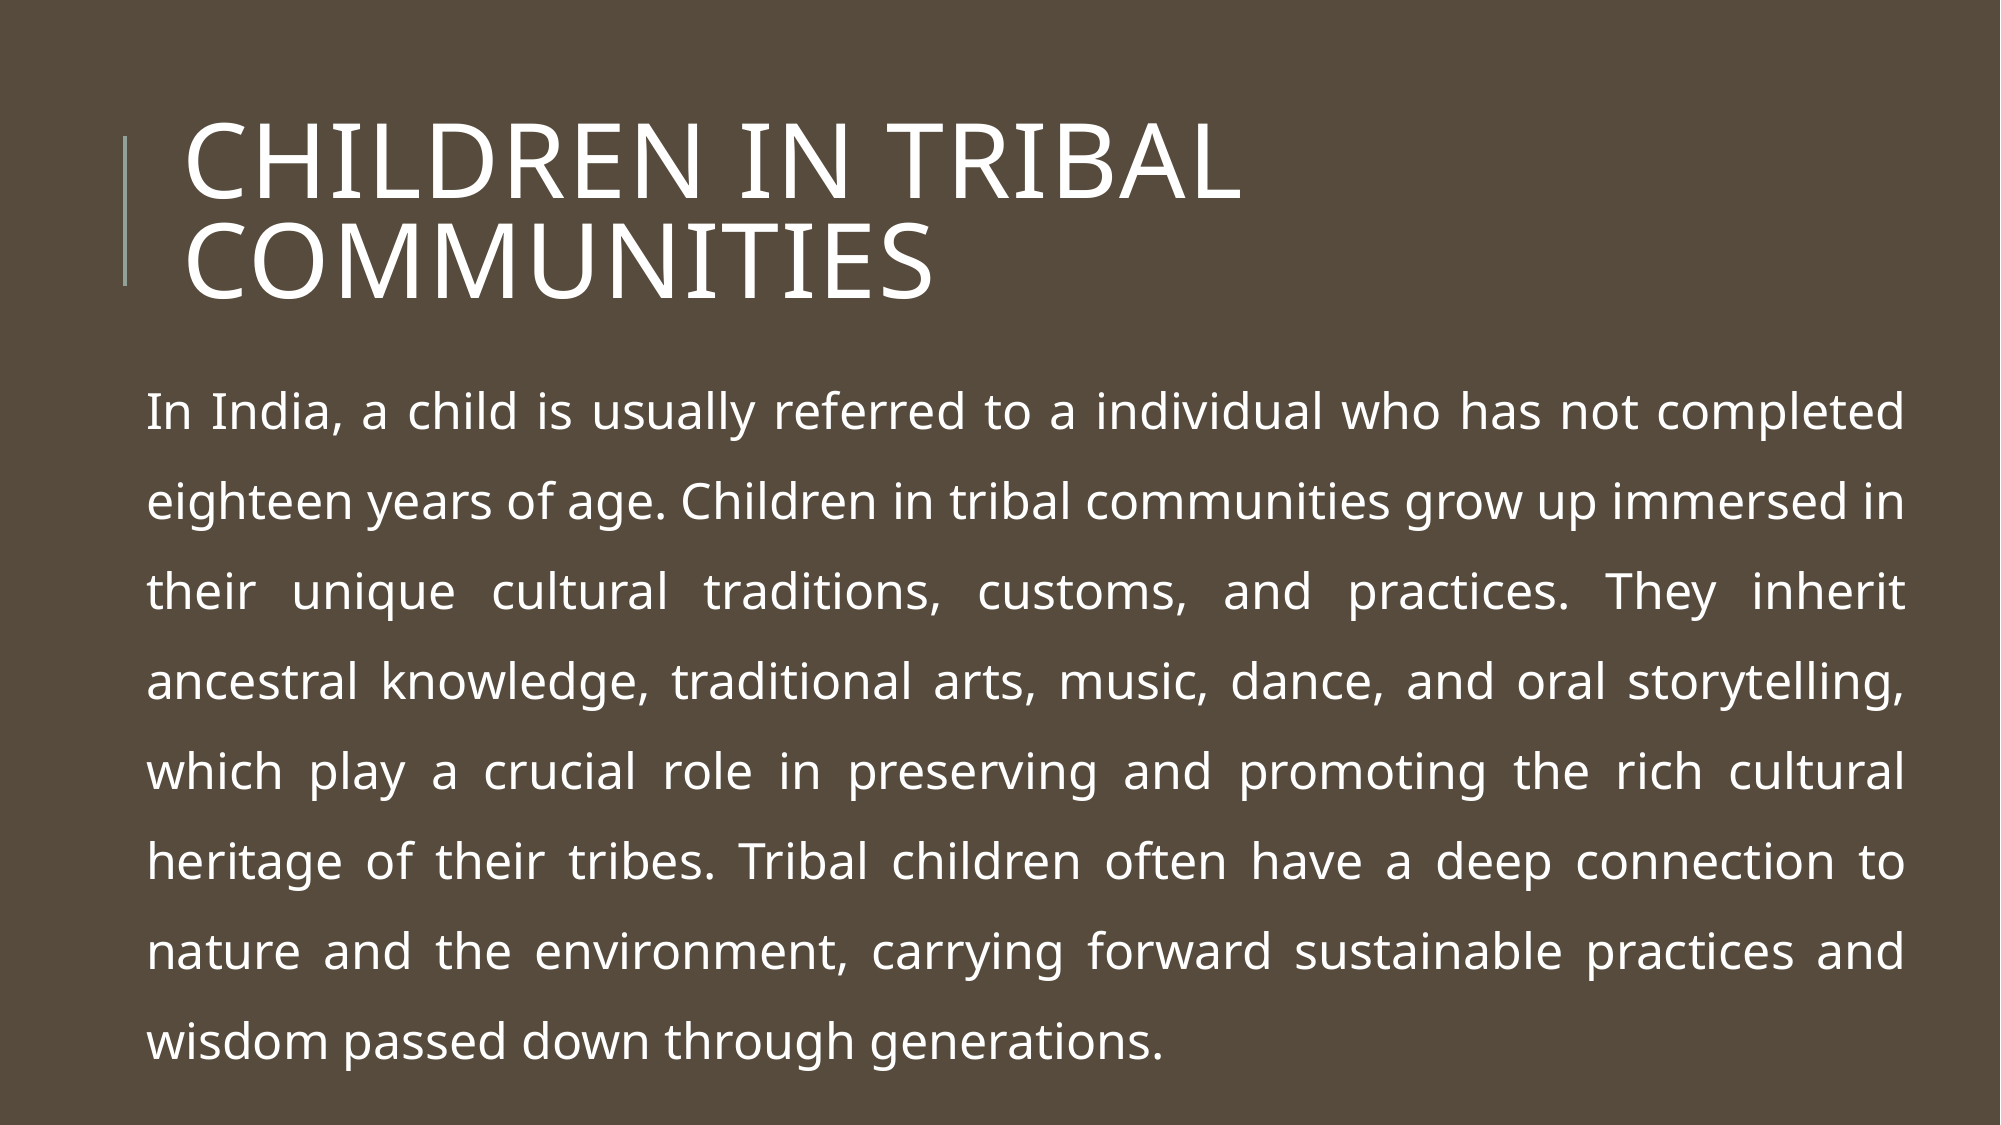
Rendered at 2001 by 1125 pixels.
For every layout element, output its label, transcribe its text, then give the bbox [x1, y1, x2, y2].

list In India, a child is usually referred to a individual who has not completed eighteen years of age. Children in tribal communities grow up immersed in their unique cultural traditions, customs, and practices. They inherit ancestral knowledge, traditional arts, music, dance, and oral storytelling, which play a crucial role in preserving and promoting the rich cultural heritage of their tribes. Tribal children often have a deep connection to nature and the environment, carrying forward sustainable practices and wisdom passed down through generations. [123, 341, 1916, 1116]
title CHILDREN IN TRIBAL COMMUNITIES [168, 96, 1763, 341]
